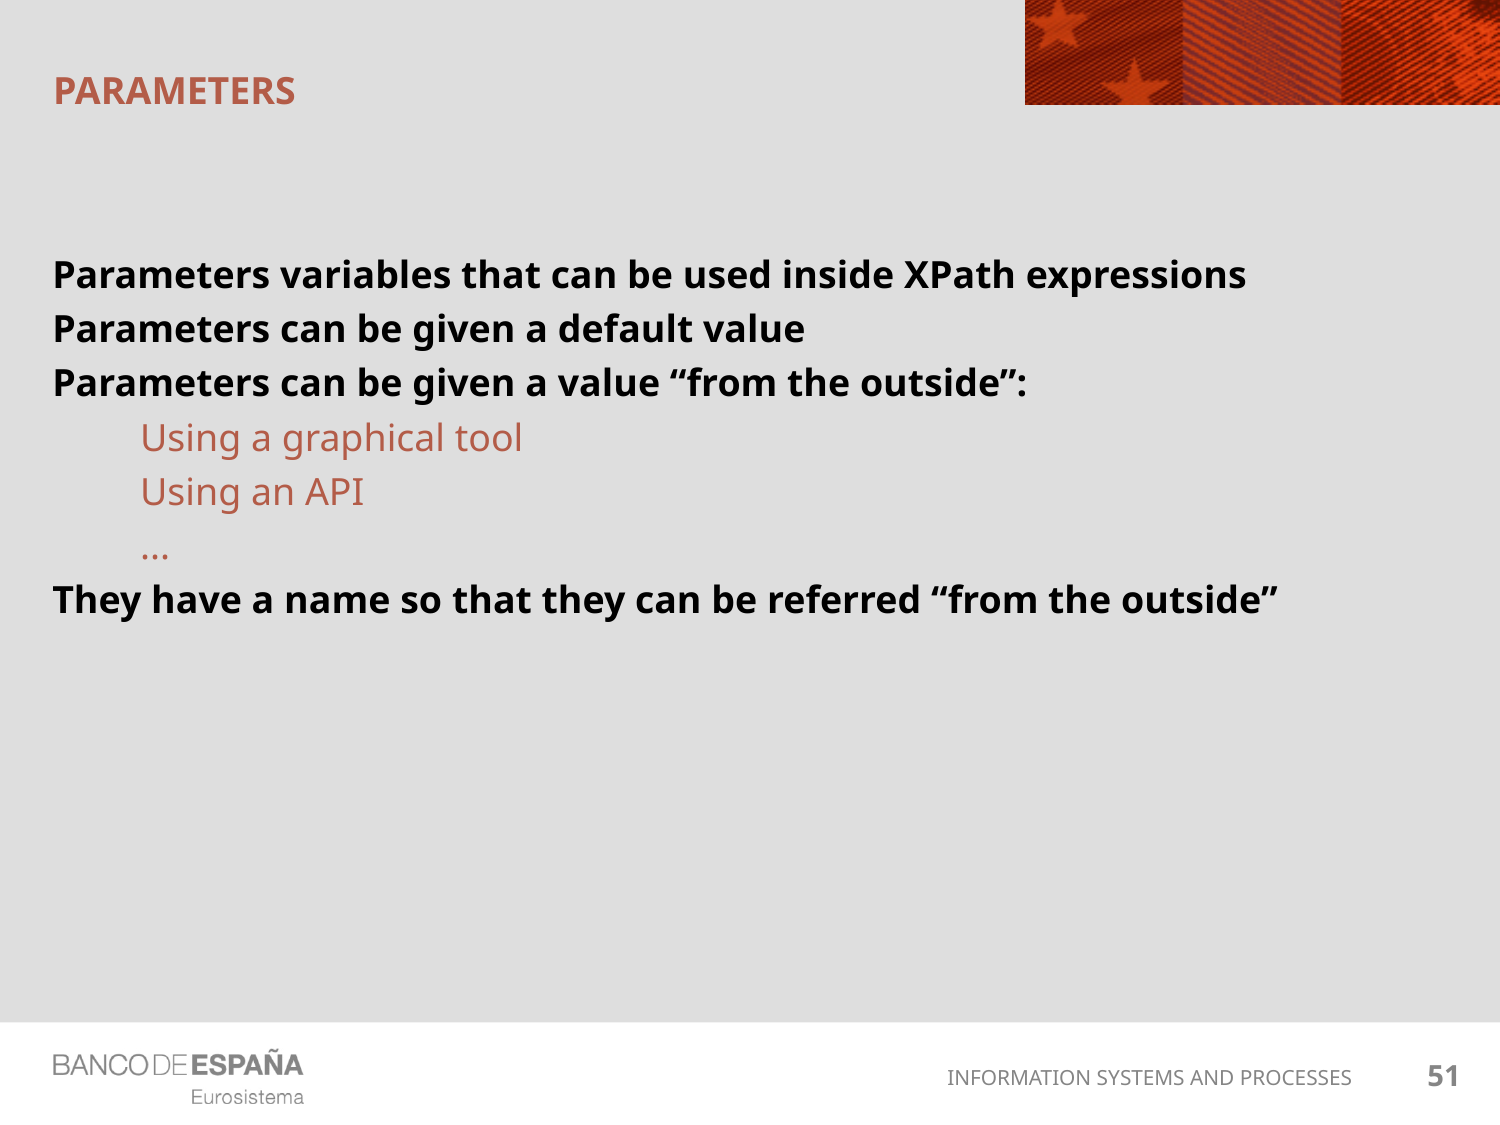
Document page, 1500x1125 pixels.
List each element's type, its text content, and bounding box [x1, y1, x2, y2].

picture [1025, 0, 1500, 105]
list Parameters variables that can be used inside XPath expressions Parameters can be given a default value Parameters can be given a value “from the outside”: Using a graphical tool Using an API ... They have a name so that they can be referred “from the outside” [36, 243, 1445, 645]
picture [53, 1048, 304, 1104]
title parameters [37, 17, 1011, 162]
slide_number 51 [1390, 1049, 1477, 1104]
